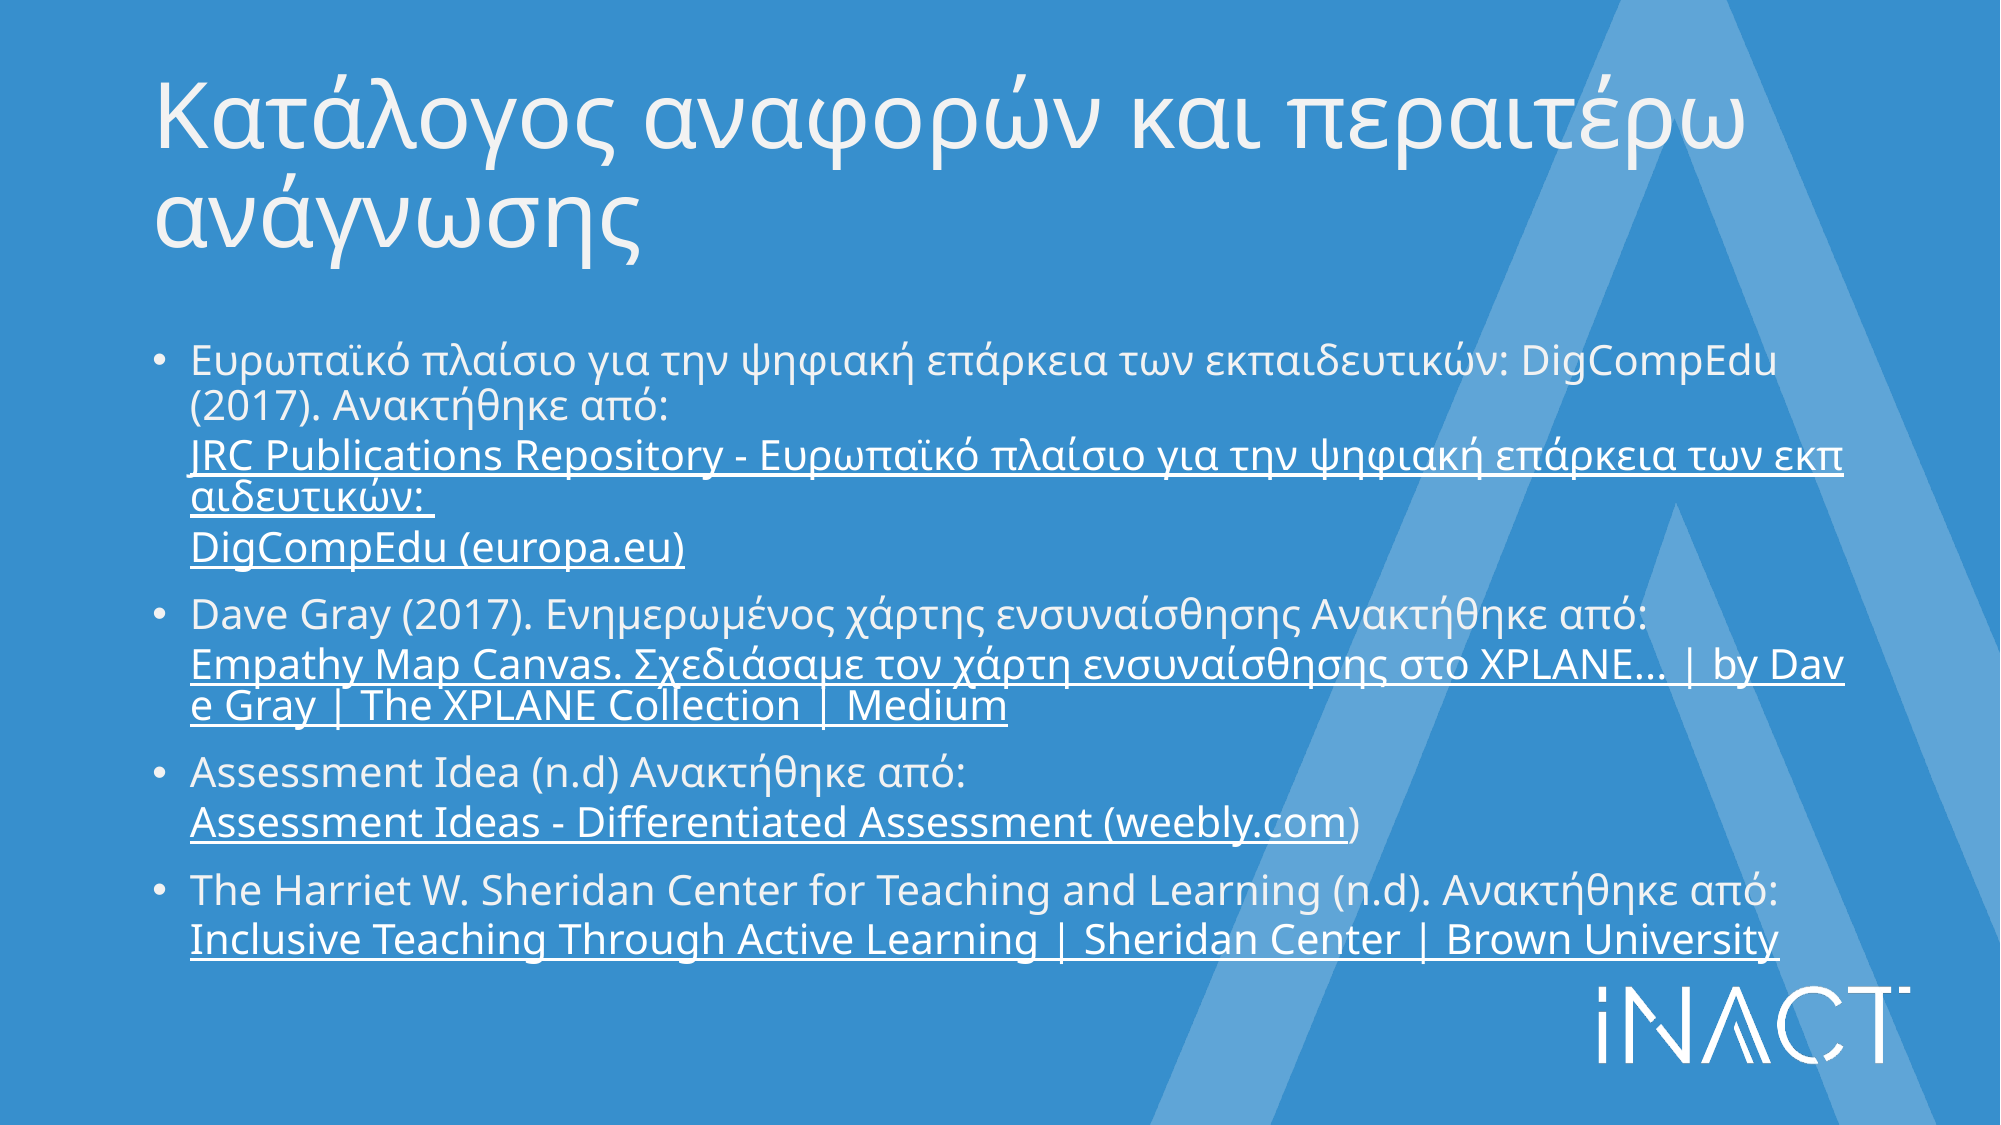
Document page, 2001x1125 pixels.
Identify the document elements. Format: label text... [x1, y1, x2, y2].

picture [1143, 0, 2001, 1125]
title Κατάλογος αναφορών και περαιτέρω ανάγνωσης [137, 59, 1863, 278]
list Ευρωπαϊκό πλαίσιο για την ψηφιακή επάρκεια των εκπαιδευτικών: DigCompEdu (2017). Ανακτήθηκε από: JRC Publications Repository - Ευρωπαϊκό πλαίσιο για την ψηφιακή επάρκεια των εκπαιδευτικών: DigCompEdu (europa.eu) Dave Gray (2017). Ενημερωμένος χάρτης ενσυναίσθησης Ανακτήθηκε από: Empathy Map Canvas. Σχεδιάσαμε τον χάρτη ενσυναίσθησης στο XPLANE... | by Dave Gray | The XPLANE Collection | Medium Assessment Idea (n.d) Ανακτήθηκε από: Assessment Ideas - Differentiated Assessment (weebly.com) The Harriet W. Sheridan Center for Teaching and Learning (n.d). Ανακτήθηκε από: Inclusive Teaching Through Active Learning | Sheridan Center | Brown University [137, 331, 1863, 1014]
